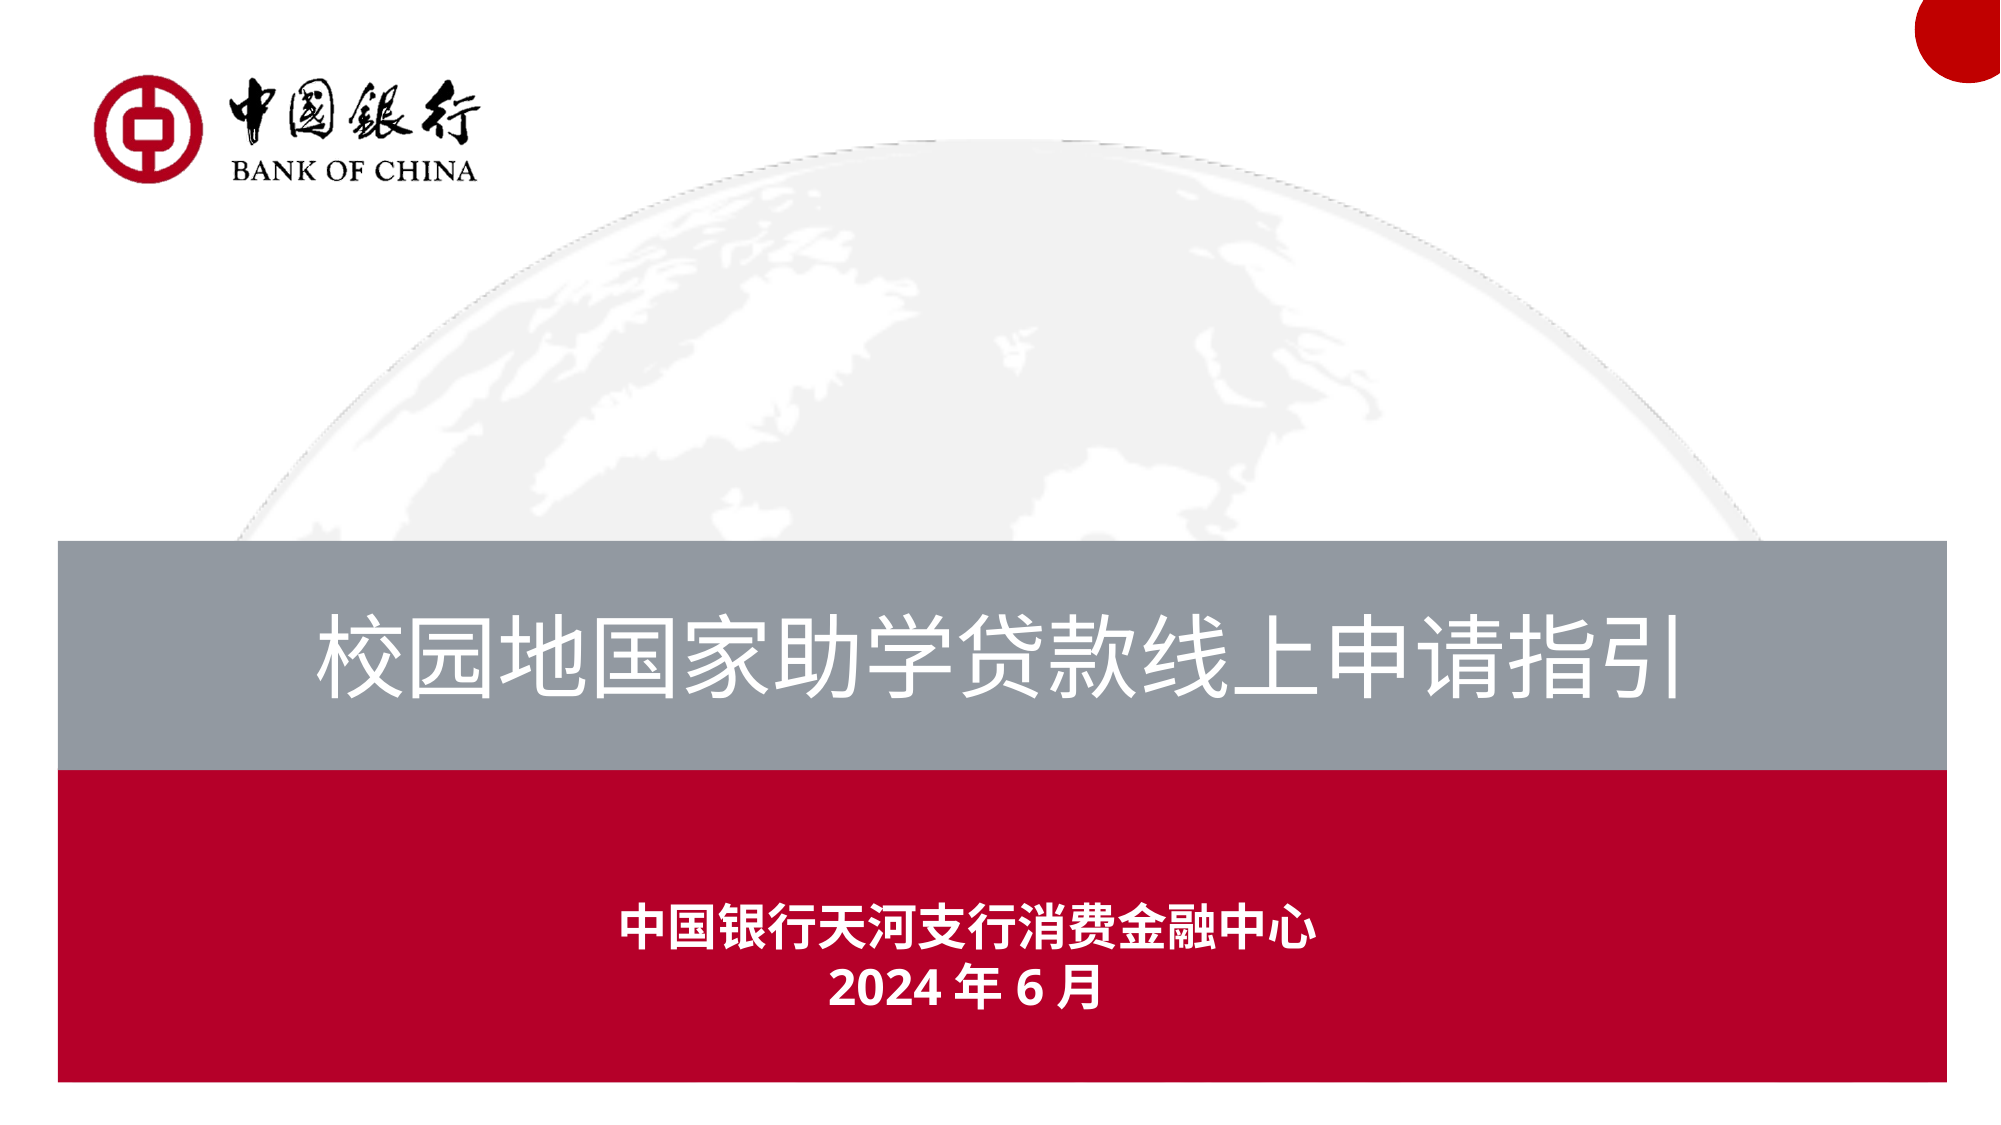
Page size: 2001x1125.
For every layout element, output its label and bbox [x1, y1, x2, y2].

text_box [57, 540, 1948, 1083]
picture [70, 52, 1929, 540]
slide_number [1534, 1072, 1985, 1122]
